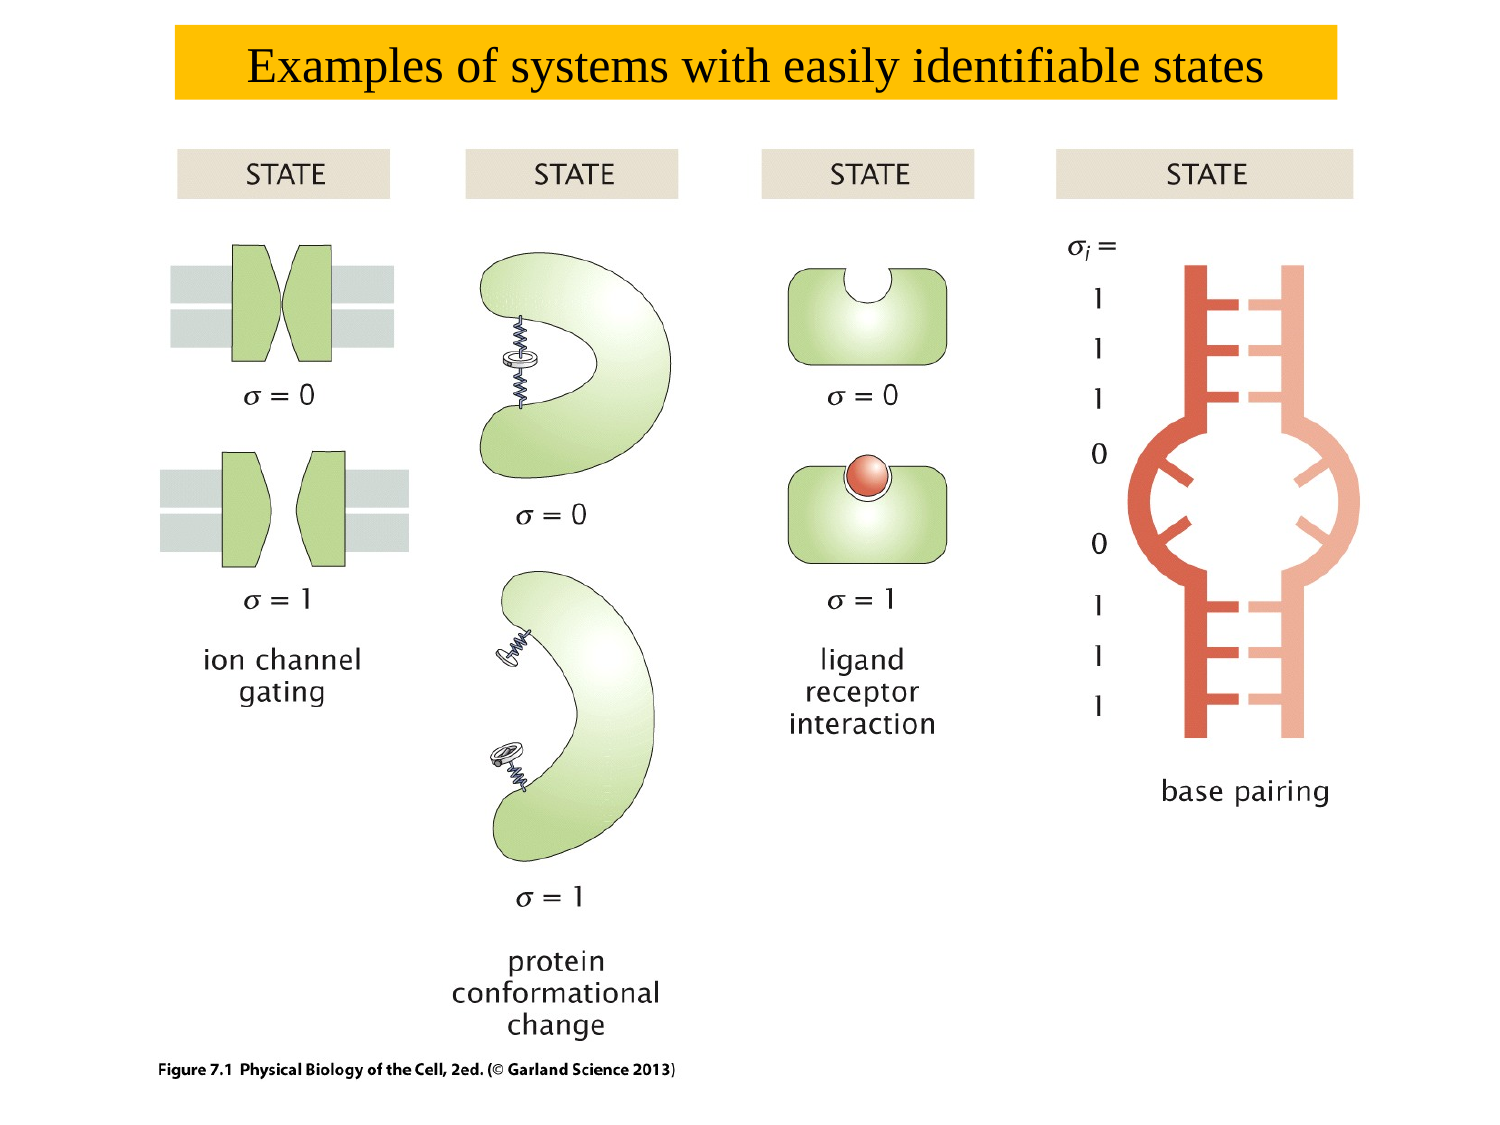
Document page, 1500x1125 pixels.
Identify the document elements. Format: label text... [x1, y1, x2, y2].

text_box Examples of systems with easily identifiable states [174, 24, 1338, 100]
picture [149, 138, 1369, 1082]
